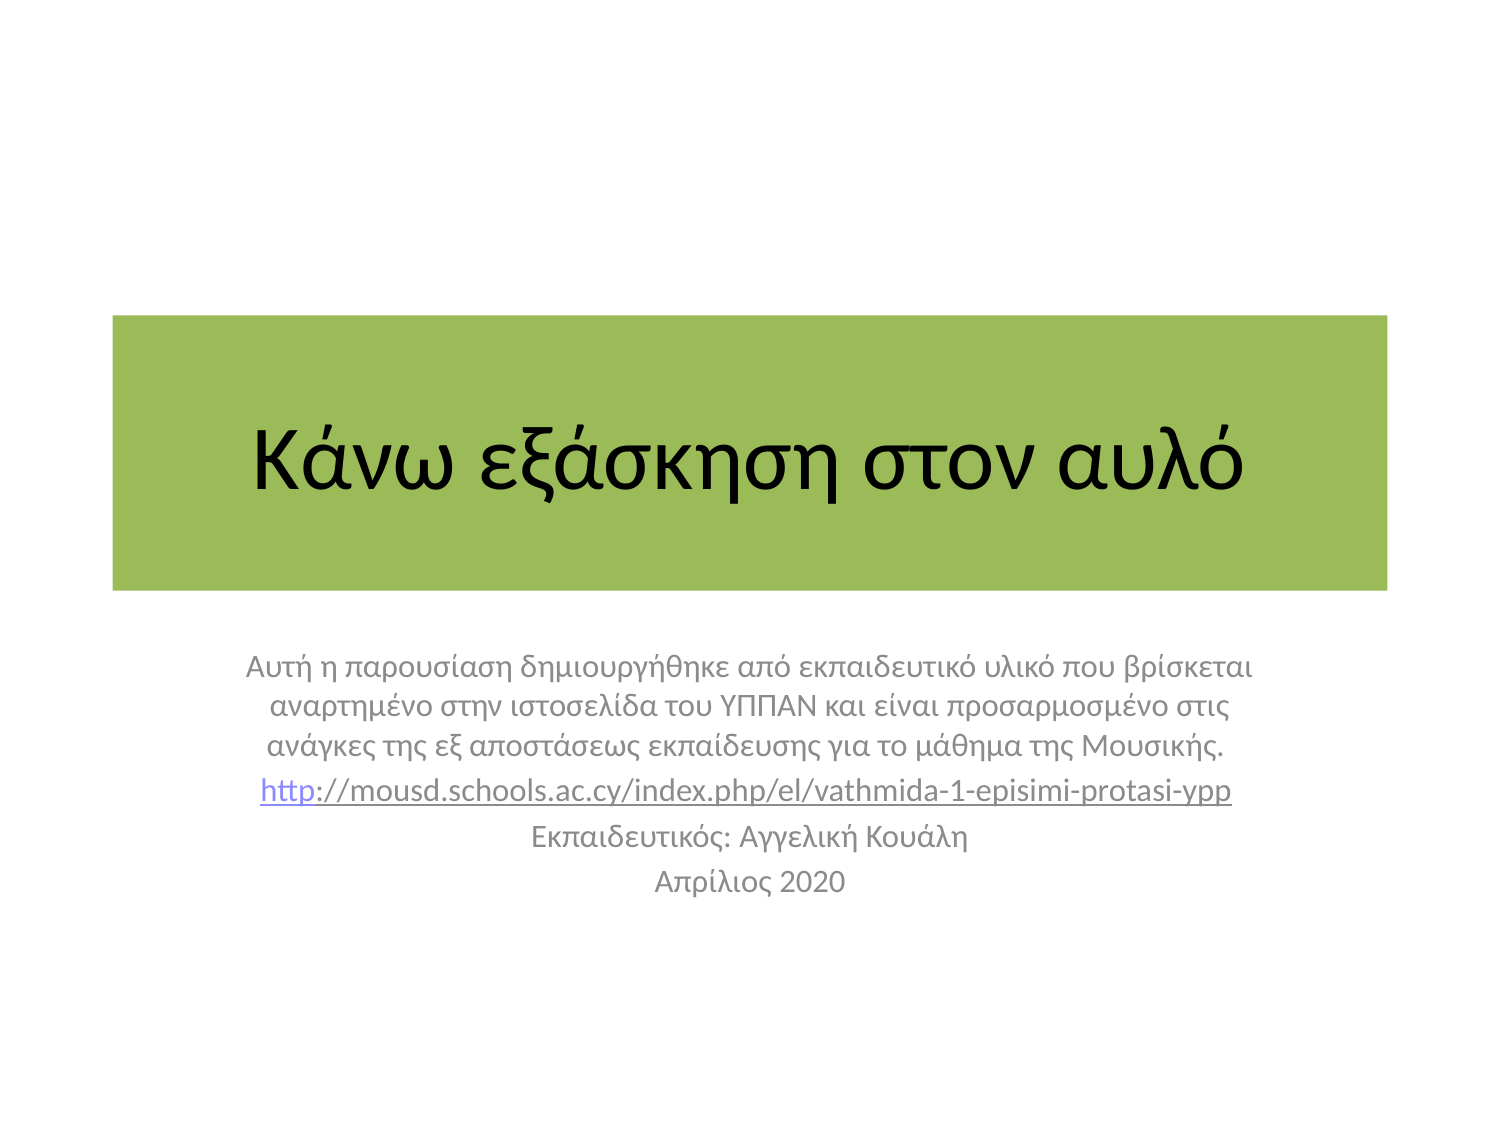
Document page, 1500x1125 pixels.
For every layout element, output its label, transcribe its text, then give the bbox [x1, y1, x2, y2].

title Κάνω εξάσκηση στον αυλό [112, 315, 1388, 591]
subtitle Αυτή η παρουσίαση δημιουργήθηκε από εκπαιδευτικό υλικό που βρίσκεται αναρτημένο στην ιστοσελίδα του ΥΠΠΑΝ και είναι προσαρμοσμένο στις ανάγκες της εξ αποστάσεως εκπαίδευσης για το μάθημα της Μουσικής. http://mousd.schools.ac.cy/index.php/el/vathmida-1-episimi-protasi-ypp Εκπαιδευτικός: Αγγελική Κουάλη Απρίλιος 2020 [225, 637, 1275, 925]
